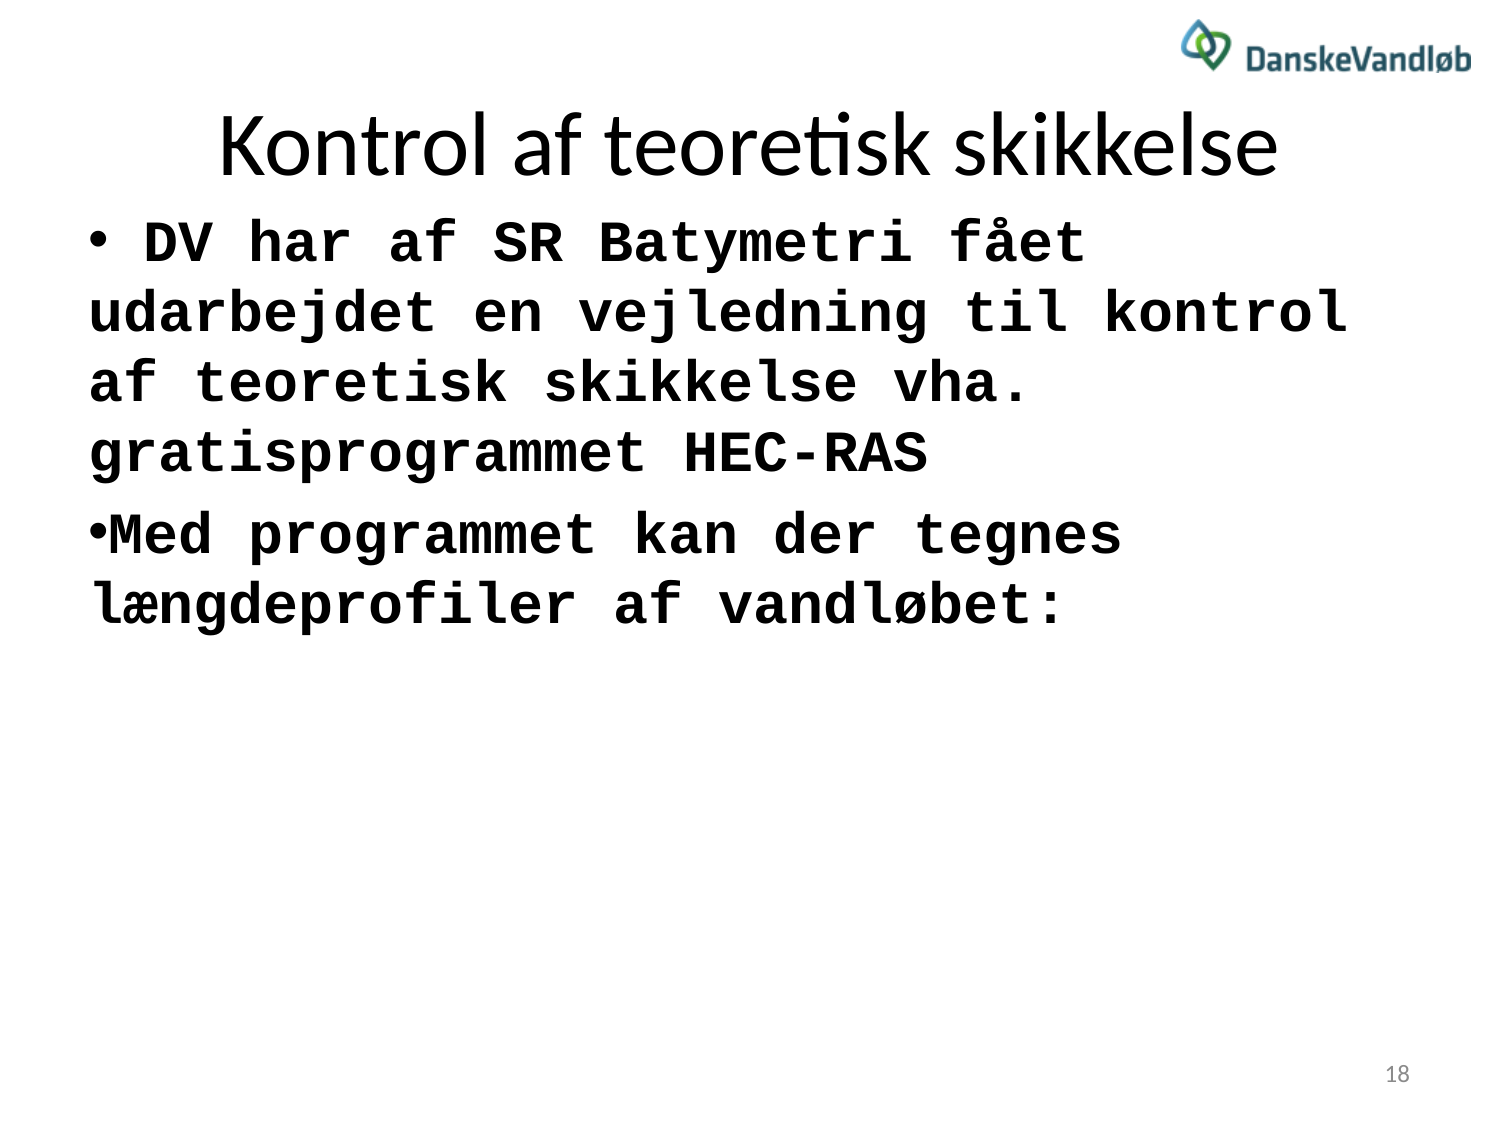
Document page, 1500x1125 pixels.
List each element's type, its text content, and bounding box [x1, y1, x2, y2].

text_box DV har af SR Batymetri fået udarbejdet en vejledning til kontrol af teoretisk skikkelse vha. gratisprogrammet HEC-RAS Med programmet kan der tegnes længdeprofiler af vandløbet: [73, 196, 1420, 643]
picture [1139, 18, 1471, 73]
title Kontrol af teoretisk skikkelse [75, 45, 1425, 233]
slide_number 18 [1074, 1042, 1425, 1103]
